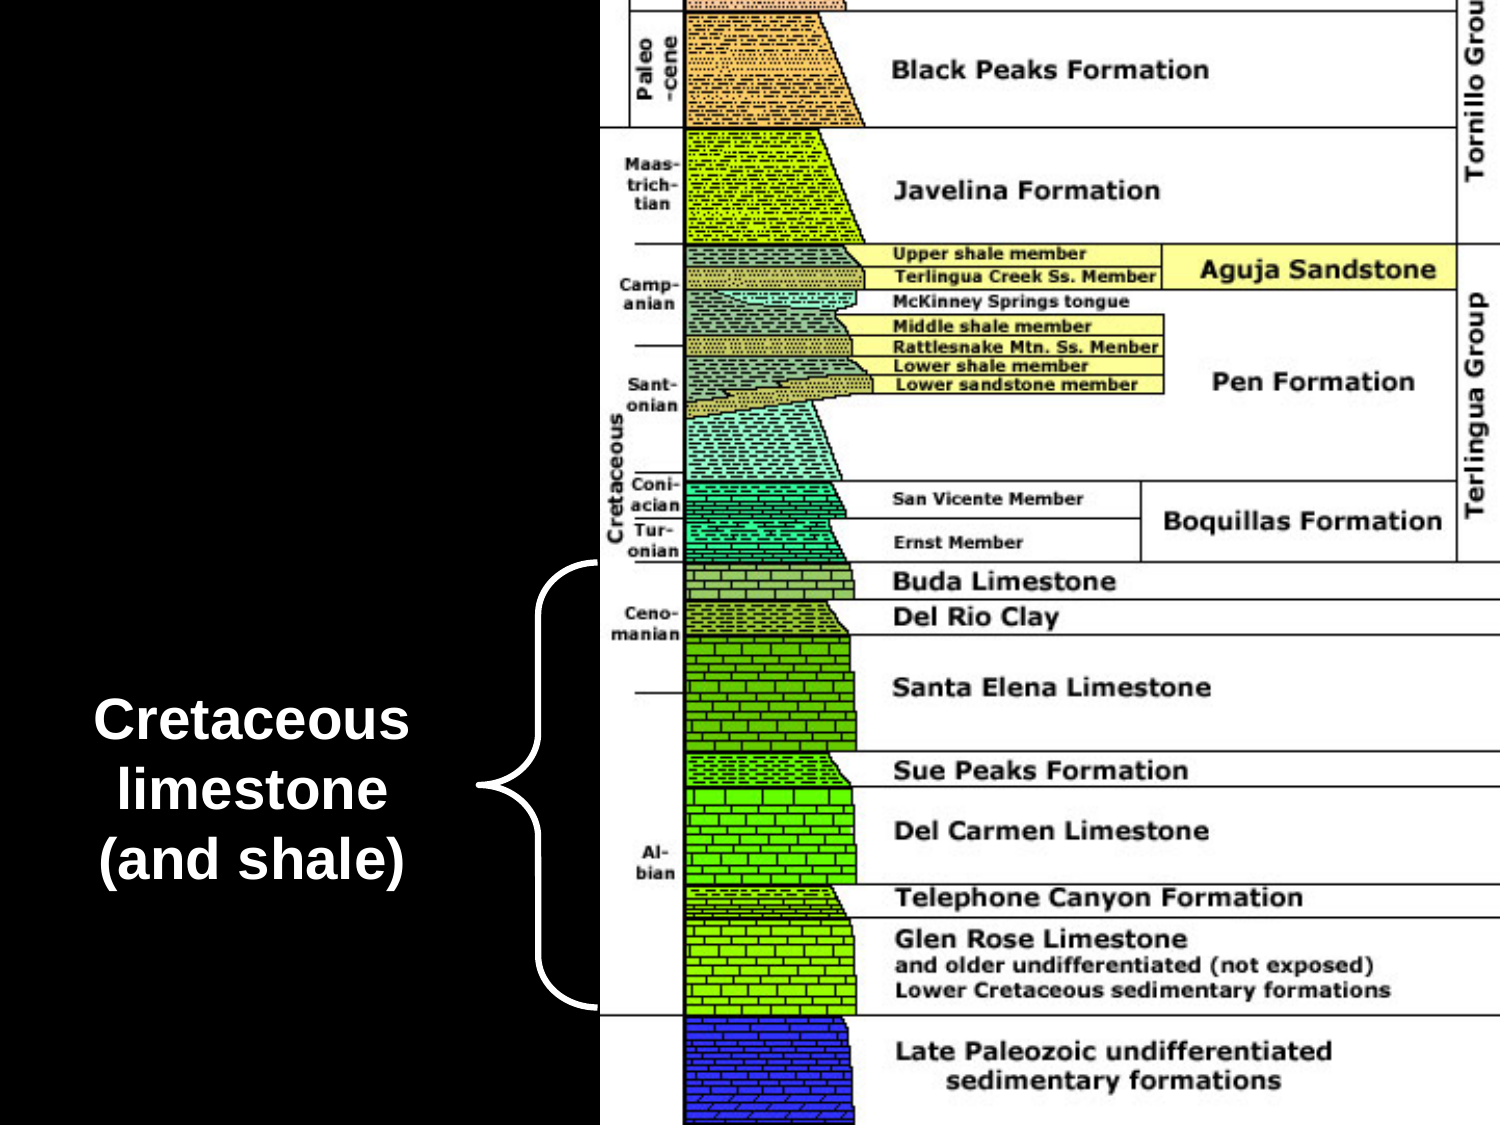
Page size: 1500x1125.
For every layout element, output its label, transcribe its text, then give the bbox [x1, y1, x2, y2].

text_box Cretaceous limestone (and shale) [45, 673, 460, 899]
text_box [478, 562, 592, 1008]
picture [599, 0, 1500, 1125]
